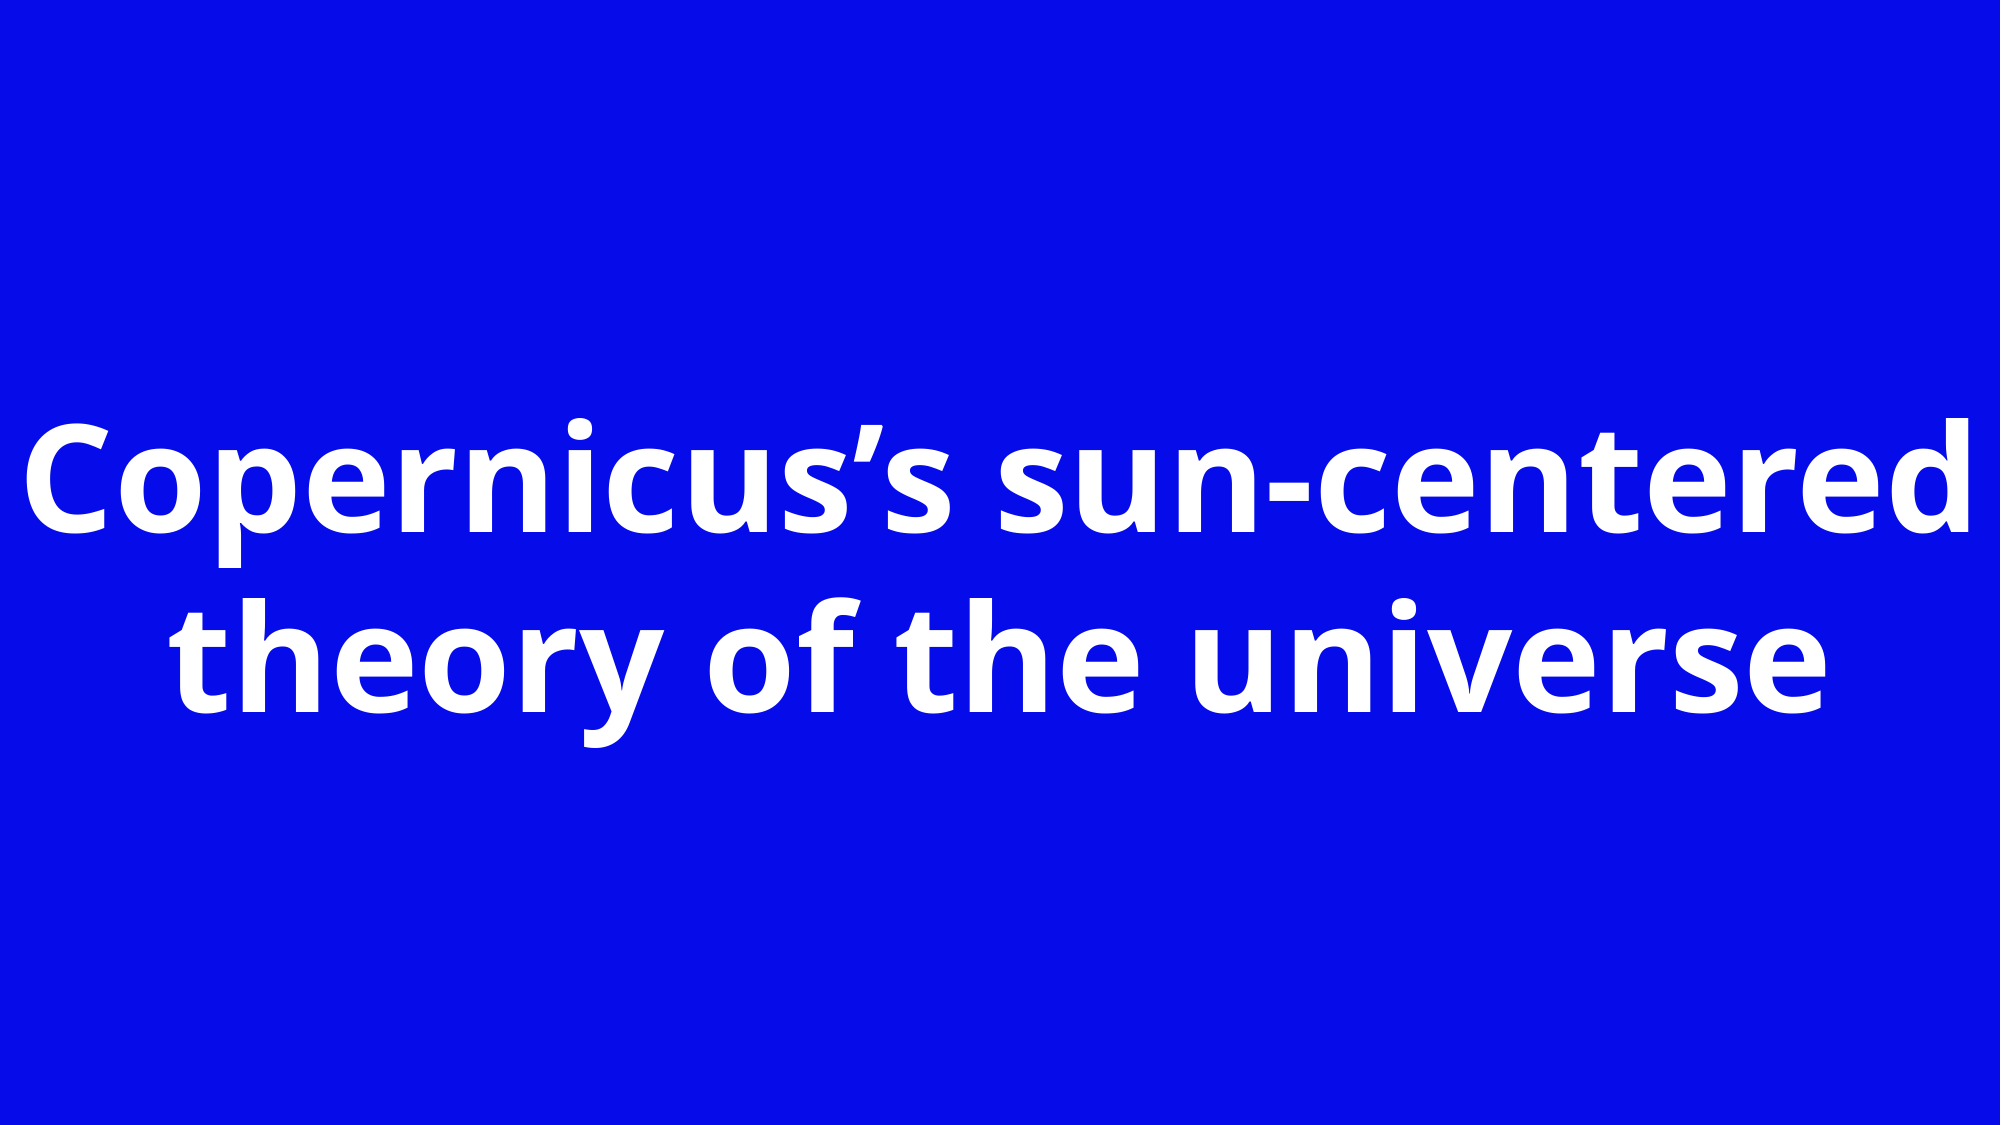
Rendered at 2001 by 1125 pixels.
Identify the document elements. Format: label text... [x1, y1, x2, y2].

text_box Copernicus’s sun-centered theory of the universe [0, 0, 2000, 1125]
